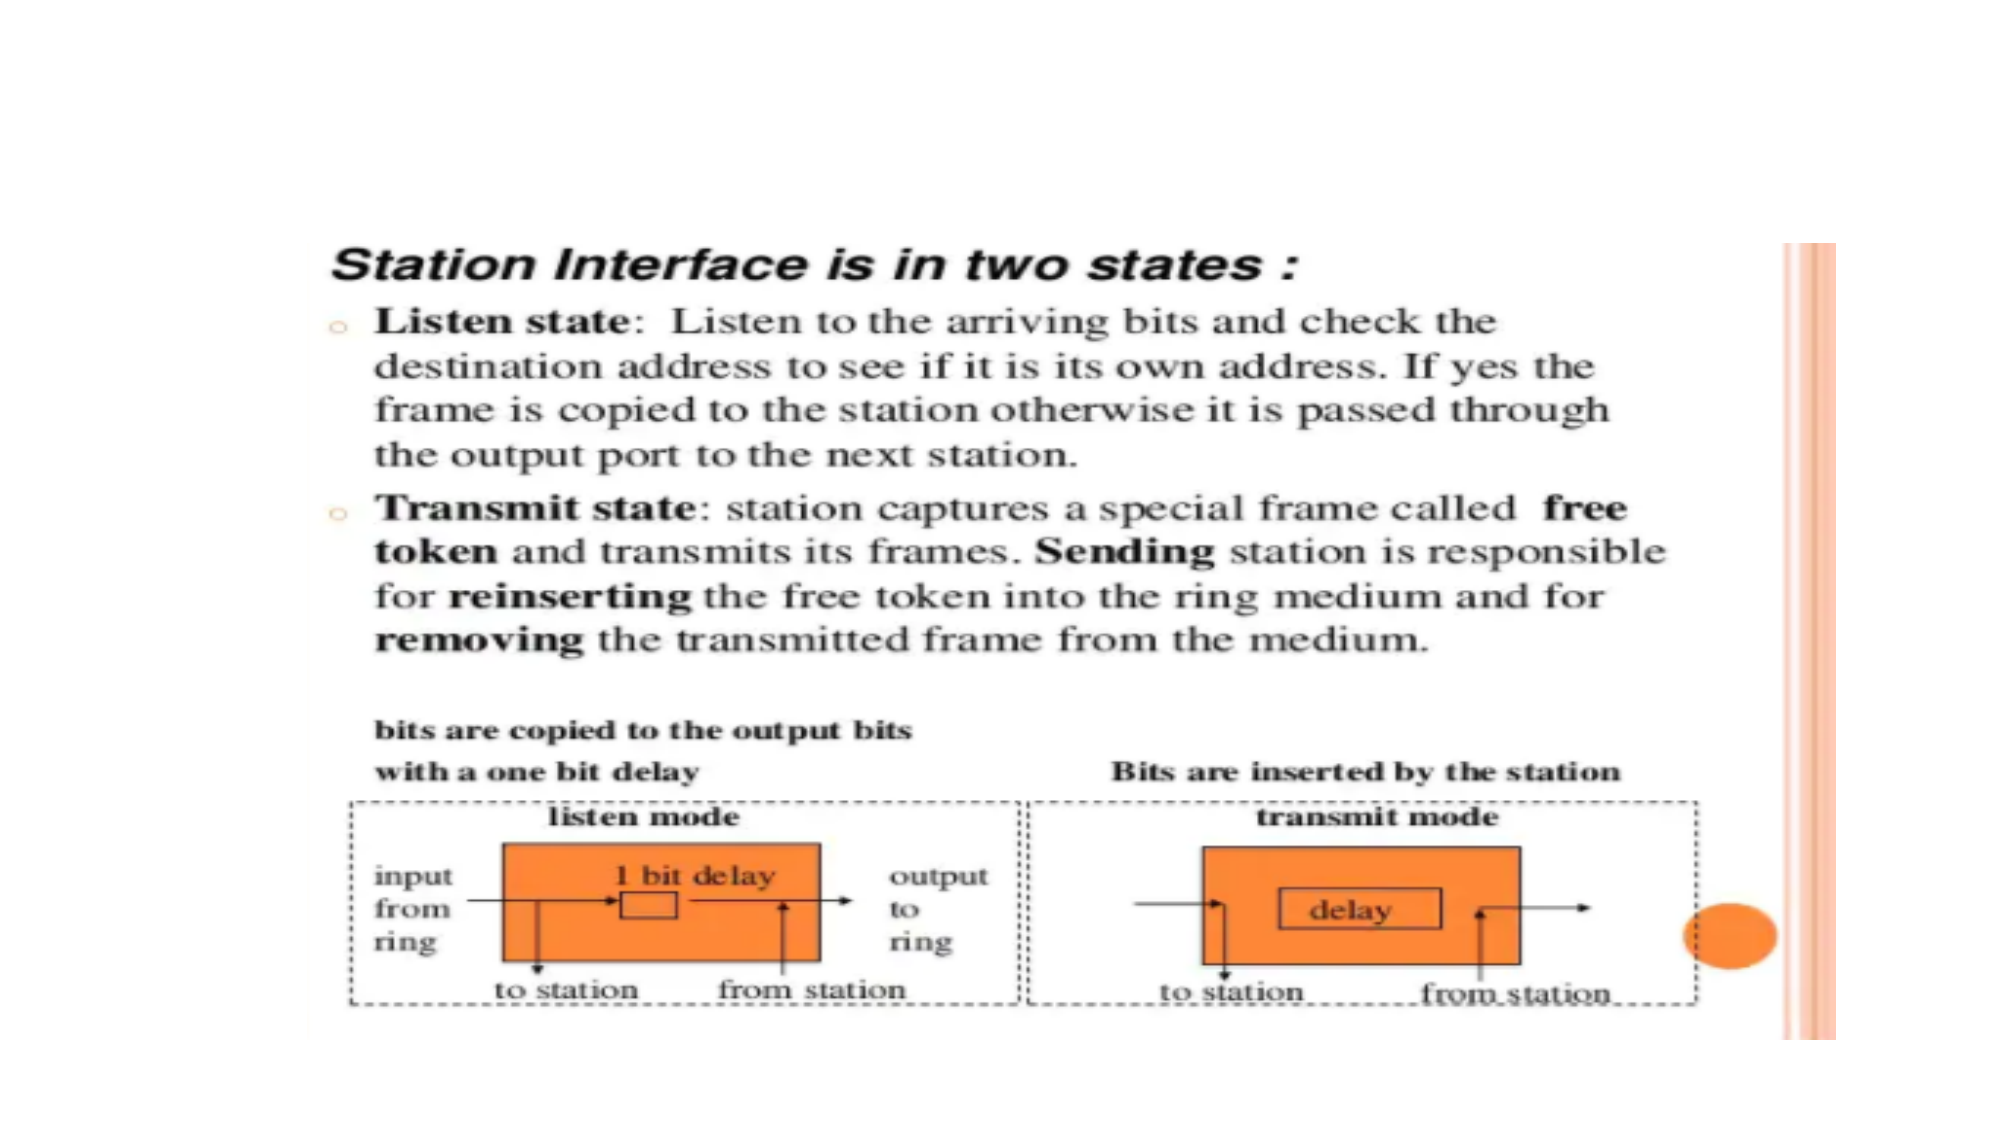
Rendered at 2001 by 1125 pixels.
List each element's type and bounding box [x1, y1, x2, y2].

picture [306, 243, 1836, 1041]
